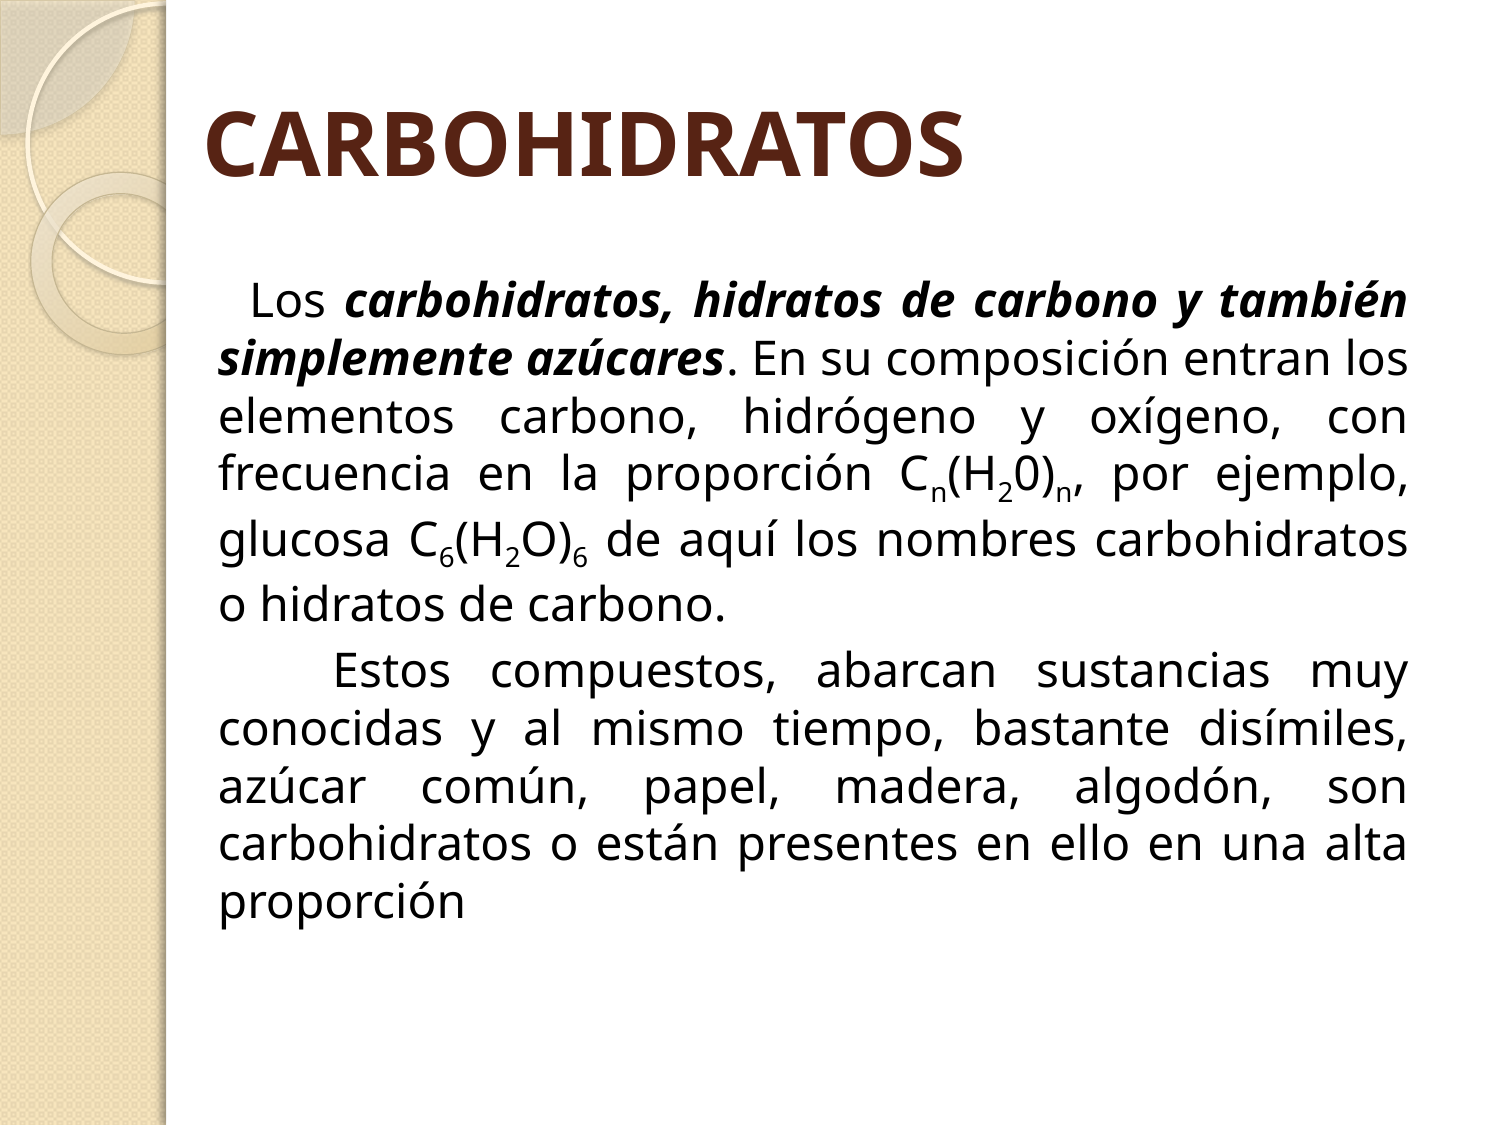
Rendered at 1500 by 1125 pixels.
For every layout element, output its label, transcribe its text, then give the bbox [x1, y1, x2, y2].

title CARBOHIDRATOS [187, 46, 1074, 235]
list Los carbohidratos, hidratos de carbono y también simplemente azúcares. En su composición entran los elementos carbono, hidrógeno y oxígeno, con frecuencia en la proporción Cn(H20)n, por ejemplo, glucosa C6(H2O)6 de aquí los nombres carbohidratos o hidratos de carbono. Estos compuestos, abarcan sustancias muy conocidas y al mismo tiempo, bastante disímiles, azúcar común, papel, madera, algodón, son carbohidratos o están presentes en ello en una alta proporción [152, 262, 1425, 950]
